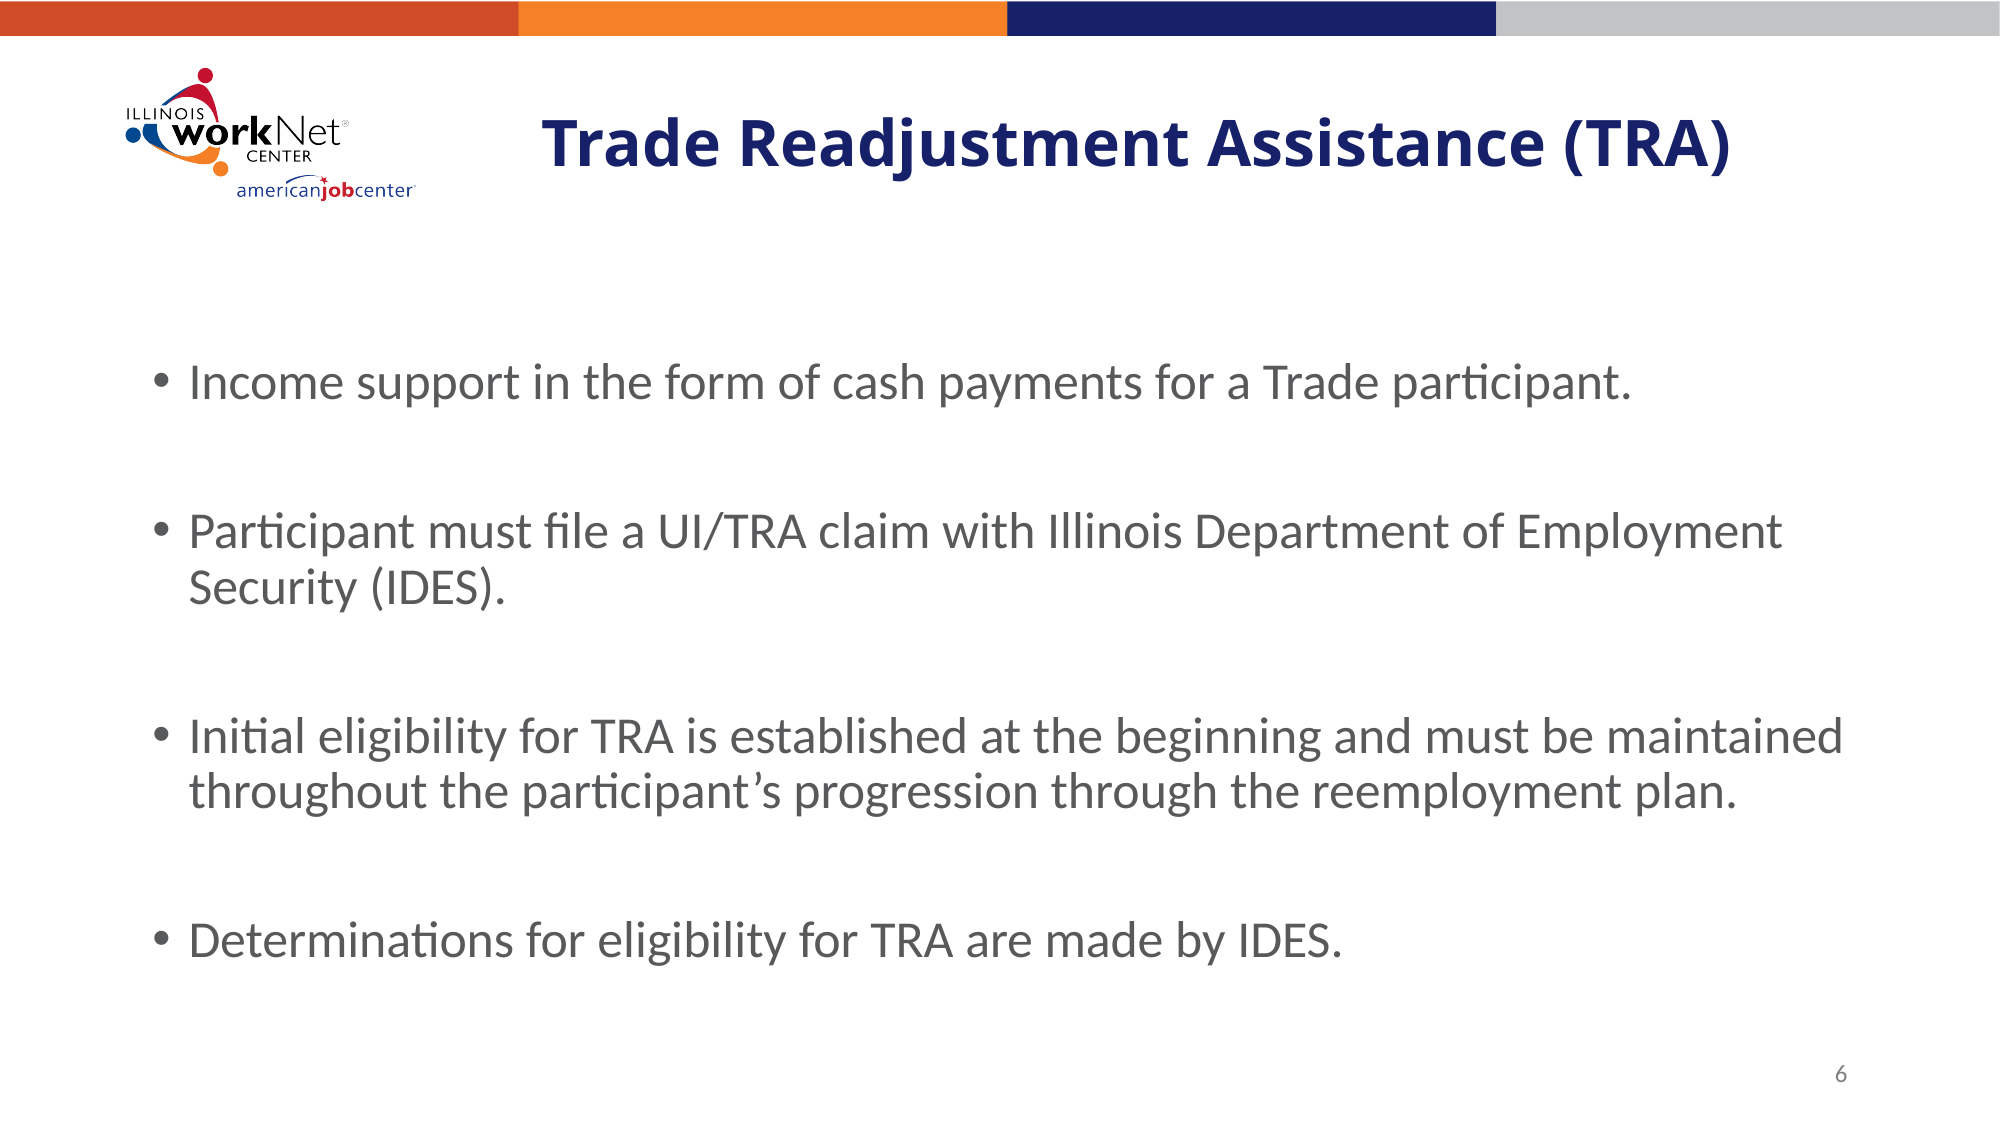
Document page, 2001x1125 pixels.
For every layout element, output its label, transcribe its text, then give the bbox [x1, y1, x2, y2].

slide_number 6 [1412, 1042, 1863, 1103]
list Income support in the form of cash payments for a Trade participant. Participant must file a UI/TRA claim with Illinois Department of Employment Security (IDES). Initial eligibility for TRA is established at the beginning and must be maintained throughout the participant’s progression through the reemployment plan. Determinations for eligibility for TRA are made by IDES. [137, 347, 1863, 1014]
title Trade Readjustment Assistance (TRA) [526, 100, 1777, 193]
picture [0, 0, 2000, 1125]
